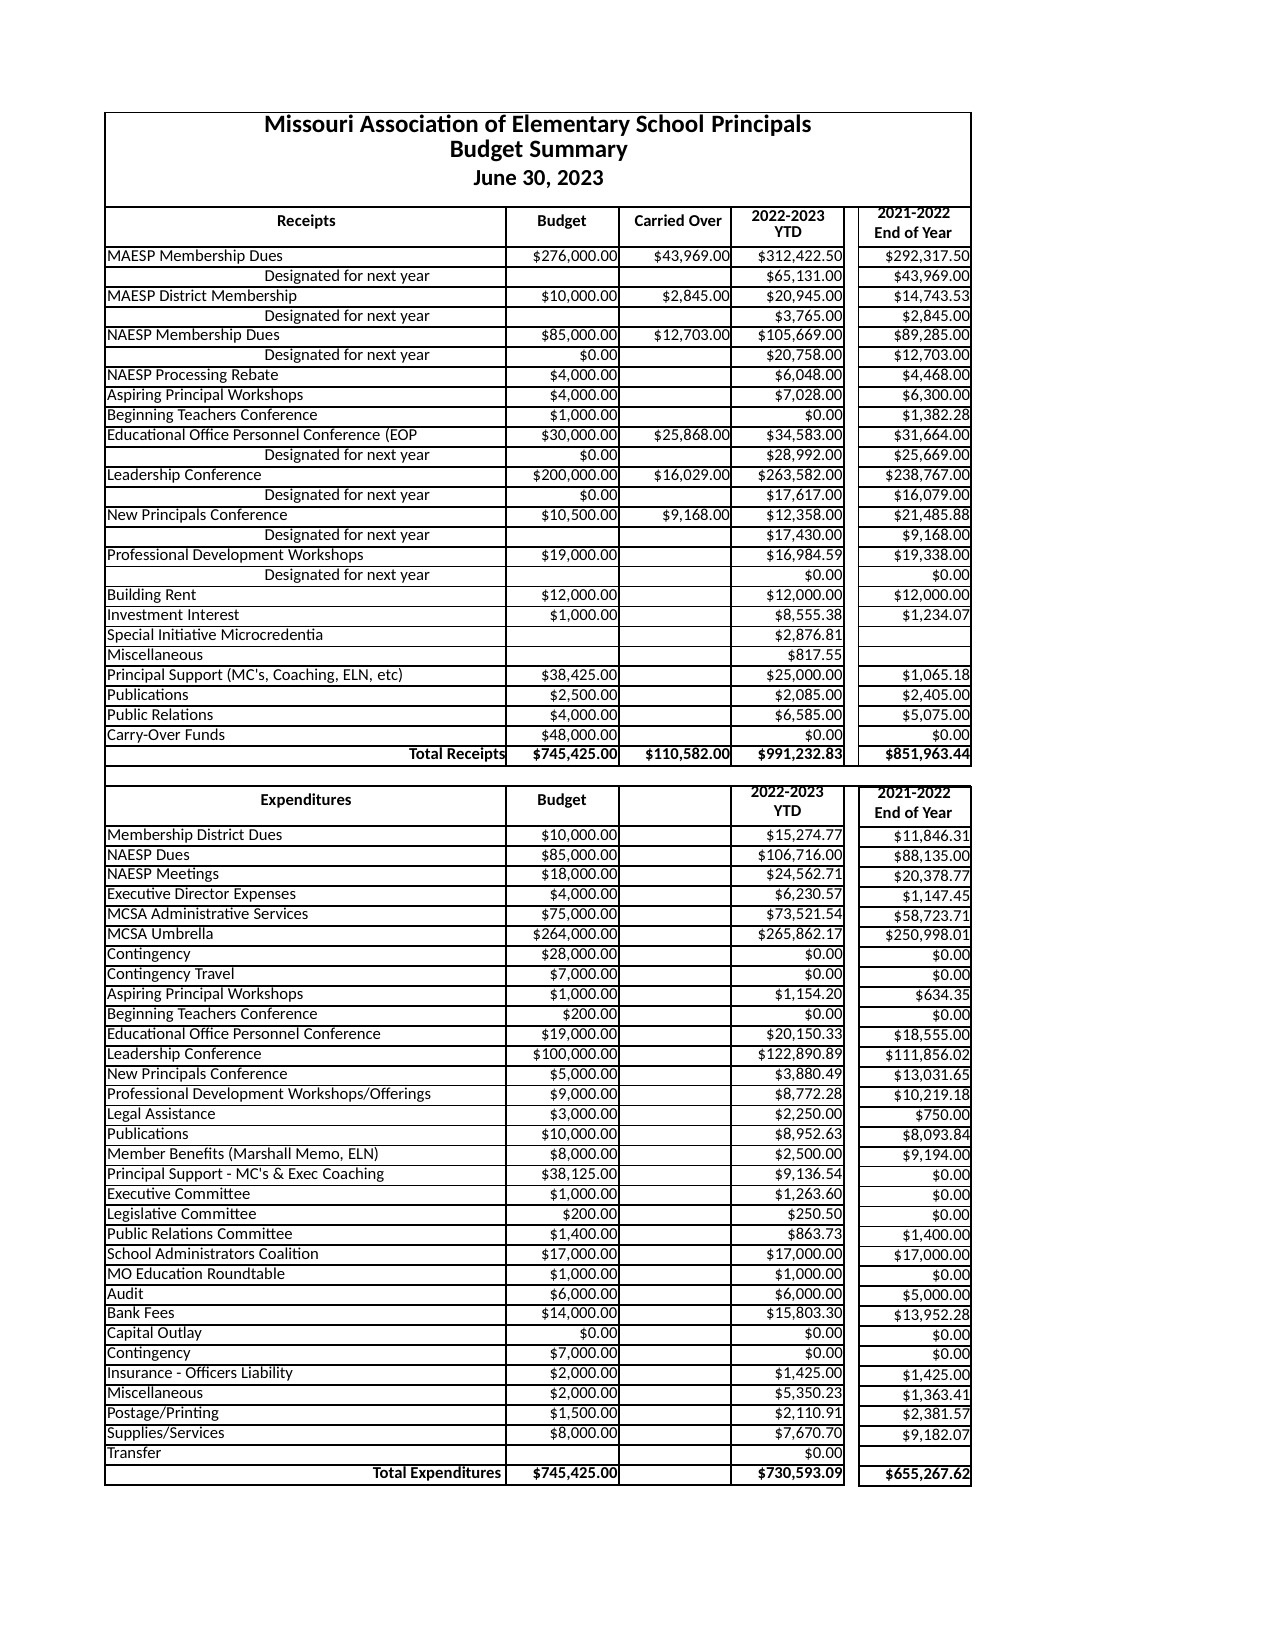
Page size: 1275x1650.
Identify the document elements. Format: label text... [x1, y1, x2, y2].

table_cell $16,029.00 [620, 468, 730, 486]
table_cell Educational Office Personnel Conference [106, 1027, 505, 1045]
table_cell $750.00 [860, 1108, 970, 1126]
table_cell Building Rent [106, 587, 505, 606]
table_cell NAESP Membership Dues [106, 328, 505, 346]
table_cell $745,425.00 [507, 1466, 618, 1484]
table_cell $0.00 [732, 408, 843, 426]
table_cell Designated for next year [106, 308, 505, 326]
table_cell [620, 1146, 730, 1165]
table_cell $4,000.00 [507, 368, 618, 386]
table_cell [620, 607, 730, 626]
table_cell $8,772.28 [732, 1086, 843, 1105]
table_cell $2,500.00 [732, 1146, 843, 1165]
table_cell $263,582.00 [732, 468, 843, 486]
table_cell $12,000.00 [732, 587, 843, 606]
table_cell $1,425.00 [860, 1367, 970, 1385]
table_cell [620, 727, 730, 745]
table_cell $0.00 [732, 947, 843, 965]
table_cell $8,000.00 [507, 1426, 618, 1444]
table_cell Designated for next year [106, 268, 505, 286]
table_cell [620, 1326, 730, 1344]
table_cell [620, 947, 730, 965]
table_cell [507, 627, 618, 646]
table_cell $0.00 [859, 727, 970, 745]
table_cell $238,767.00 [859, 468, 970, 486]
table_cell [620, 1126, 730, 1145]
table_cell $4,000.00 [507, 707, 618, 725]
table_cell $200.00 [507, 1007, 618, 1025]
table_cell [620, 827, 730, 845]
table_cell $14,743.53 [859, 288, 970, 306]
table_cell $6,585.00 [732, 707, 843, 725]
table_cell [620, 1266, 730, 1284]
table_cell $6,300.00 [859, 388, 970, 406]
table_cell [620, 268, 730, 286]
table_cell $1,500.00 [507, 1406, 618, 1424]
table_cell [620, 1007, 730, 1025]
table_cell $105,669.00 [732, 328, 843, 346]
table_cell $1,000.00 [507, 607, 618, 626]
table_cell $851,963.44 [859, 747, 970, 765]
table_cell [620, 887, 730, 905]
table_cell $20,945.00 [732, 288, 843, 306]
table_cell $8,555.38 [732, 607, 843, 626]
table_cell [620, 1406, 730, 1424]
table_cell $3,000.00 [507, 1106, 618, 1125]
table_cell 2021-2022 End of Year [859, 208, 970, 246]
table_cell [106, 767, 971, 785]
table_cell $5,000.00 [860, 1287, 970, 1305]
table_cell $200,000.00 [507, 468, 618, 486]
table_cell $0.00 [860, 1267, 970, 1285]
table_cell [620, 348, 730, 366]
table_cell $34,583.00 [732, 428, 843, 446]
table_cell Leadership Conference [106, 1047, 505, 1065]
table_cell Legislative Committee [106, 1206, 505, 1224]
table_cell $2,110.91 [732, 1406, 843, 1424]
table_cell $21,485.88 [859, 508, 970, 526]
table_cell Designated for next year [106, 488, 505, 506]
table_cell Professional Development Workshops [106, 548, 505, 566]
table_cell $10,000.00 [507, 1126, 618, 1145]
table_cell Leadership Conference [106, 468, 505, 486]
table_cell $8,093.84 [860, 1128, 970, 1146]
table_cell $2,405.00 [859, 687, 970, 705]
table_cell $106,716.00 [732, 847, 843, 865]
table_cell $2,381.57 [860, 1407, 970, 1425]
table_cell Designated for next year [106, 567, 505, 586]
table_cell Miscellaneous [106, 647, 505, 665]
table_cell $18,555.00 [860, 1028, 970, 1046]
table_cell $0.00 [860, 1167, 970, 1186]
table_cell [507, 567, 618, 586]
table_cell $17,430.00 [732, 528, 843, 546]
table_cell $5,000.00 [507, 1067, 618, 1085]
table_cell $0.00 [732, 567, 843, 586]
table_cell $0.00 [507, 1326, 618, 1344]
table_cell $12,703.00 [859, 348, 970, 366]
table_cell [507, 308, 618, 326]
table_cell [620, 567, 730, 586]
table_cell Membership District Dues [106, 827, 505, 845]
table_cell Transfer [106, 1446, 505, 1464]
table_cell [620, 368, 730, 386]
table_cell Budget [507, 208, 618, 246]
table_cell NAESP Processing Rebate [106, 368, 505, 386]
table_cell $10,219.18 [860, 1088, 970, 1106]
table_cell $9,168.00 [859, 528, 970, 546]
table_cell [620, 1166, 730, 1185]
table_cell $250.50 [732, 1206, 843, 1224]
table_cell $48,000.00 [507, 727, 618, 745]
table_cell Total Expenditures [106, 1466, 505, 1484]
table_cell $2,500.00 [507, 687, 618, 705]
table_cell $6,230.57 [732, 887, 843, 905]
table_cell $43,969.00 [620, 248, 730, 266]
table_cell $25,669.00 [859, 448, 970, 466]
table_cell $0.00 [860, 1327, 970, 1345]
table_cell $25,868.00 [620, 428, 730, 446]
table_cell MO Education Roundtable [106, 1266, 505, 1284]
table_cell $0.00 [507, 448, 618, 466]
table_cell $265,862.17 [732, 927, 843, 945]
table_cell $1,234.07 [859, 607, 970, 626]
table_cell $8,952.63 [732, 1126, 843, 1145]
table_cell $2,000.00 [507, 1366, 618, 1384]
table_cell Capital Outlay [106, 1326, 505, 1344]
table_cell $745,425.00 [507, 747, 618, 765]
table_cell $30,000.00 [507, 428, 618, 446]
table_cell $16,079.00 [859, 488, 970, 506]
table_cell Special Initiative Microcredentia [106, 627, 505, 646]
table_cell Member Benefits (Marshall Memo, ELN) [106, 1146, 505, 1165]
table_cell $6,000.00 [507, 1286, 618, 1304]
table_cell $12,000.00 [859, 587, 970, 606]
table_cell $18,000.00 [507, 867, 618, 885]
table_cell $19,000.00 [507, 1027, 618, 1045]
table_cell $20,378.77 [860, 868, 970, 886]
table_cell Public Relations Committee [106, 1226, 505, 1244]
table_cell $10,500.00 [507, 508, 618, 526]
table_cell [507, 528, 618, 546]
table_cell $0.00 [732, 1446, 843, 1464]
table_cell [620, 967, 730, 985]
table_cell $15,274.77 [732, 827, 843, 845]
table_cell $2,250.00 [732, 1106, 843, 1125]
table_cell Postage/Printing [106, 1406, 505, 1424]
table_cell $6,048.00 [732, 368, 843, 386]
table_cell [620, 1067, 730, 1085]
table_cell $38,125.00 [507, 1166, 618, 1185]
table_cell $19,000.00 [507, 548, 618, 566]
table_cell Aspiring Principal Workshops [106, 388, 505, 406]
table_cell $0.00 [860, 968, 970, 986]
table_cell [620, 927, 730, 945]
table_cell [620, 548, 730, 566]
table_cell $4,468.00 [859, 368, 970, 386]
table_cell [859, 627, 970, 646]
table_cell $1,363.41 [860, 1387, 970, 1405]
table_cell $16,984.59 [732, 548, 843, 566]
table_cell New Principals Conference [106, 508, 505, 526]
table_cell $9,168.00 [620, 508, 730, 526]
table_cell Insurance - Officers Liability [106, 1366, 505, 1384]
table_cell $24,562.71 [732, 867, 843, 885]
table_cell [620, 1366, 730, 1384]
table_cell [620, 687, 730, 705]
table_cell $1,000.00 [507, 987, 618, 1005]
table_cell Receipts [106, 208, 505, 246]
table_cell $28,992.00 [732, 448, 843, 466]
table_header 2021-2022 End of Year [860, 788, 970, 826]
table_cell $5,350.23 [732, 1386, 843, 1404]
table_cell Investment Interest [106, 607, 505, 626]
table_cell $10,000.00 [507, 827, 618, 845]
table_cell $7,028.00 [732, 388, 843, 406]
table_cell $0.00 [732, 1007, 843, 1025]
table_cell $31,664.00 [859, 428, 970, 446]
table_cell Public Relations [106, 707, 505, 725]
table_cell [620, 448, 730, 466]
table_cell $88,135.00 [860, 848, 970, 866]
table_cell [620, 528, 730, 546]
table_cell $1,065.18 [859, 667, 970, 685]
table_cell $38,425.00 [507, 667, 618, 685]
table_cell $9,194.00 [860, 1148, 970, 1166]
table_cell [507, 647, 618, 665]
table_cell Aspiring Principal Workshops [106, 987, 505, 1005]
table_cell [620, 1466, 730, 1484]
table_header Missouri Association of Elementary School Principals Budget Summary June 30, 2023 [106, 113, 970, 206]
table_cell Legal Assistance [106, 1106, 505, 1125]
table_cell [620, 1206, 730, 1224]
table_cell $9,182.07 [860, 1427, 970, 1445]
table_cell $25,000.00 [732, 667, 843, 685]
table_cell [620, 1027, 730, 1045]
table_cell $100,000.00 [507, 1047, 618, 1065]
table_cell $14,000.00 [507, 1306, 618, 1324]
table_cell Contingency Travel [106, 967, 505, 985]
table_cell $13,952.28 [860, 1307, 970, 1325]
table_cell $0.00 [732, 967, 843, 985]
table_cell $3,880.49 [732, 1067, 843, 1085]
table_cell [620, 1286, 730, 1304]
table_cell [845, 787, 858, 1485]
table_cell $12,703.00 [620, 328, 730, 346]
table_cell [620, 847, 730, 865]
table_cell $634.35 [860, 988, 970, 1006]
table_cell $65,131.00 [732, 268, 843, 286]
table_cell [860, 1447, 970, 1465]
table_cell $2,000.00 [507, 1386, 618, 1404]
table_cell [620, 647, 730, 665]
table_cell $264,000.00 [507, 927, 618, 945]
table_cell Carried Over [620, 208, 730, 246]
table_cell $9,136.54 [732, 1166, 843, 1185]
table_cell $2,845.00 [620, 288, 730, 306]
table_cell $991,232.83 [732, 747, 843, 765]
table_cell $0.00 [507, 348, 618, 366]
table_cell [620, 488, 730, 506]
table_cell $0.00 [860, 1187, 970, 1206]
table_cell $1,000.00 [732, 1266, 843, 1284]
table_cell $12,000.00 [507, 587, 618, 606]
table_cell $0.00 [860, 1008, 970, 1026]
table_cell $817.55 [732, 647, 843, 665]
table_cell [620, 1086, 730, 1105]
table_cell $0.00 [732, 1326, 843, 1344]
table_cell $1,400.00 [860, 1227, 970, 1246]
table_cell $6,000.00 [732, 1286, 843, 1304]
table_cell $122,890.89 [732, 1047, 843, 1065]
table_cell [620, 408, 730, 426]
table_cell Publications [106, 687, 505, 705]
table_cell MCSA Umbrella [106, 927, 505, 945]
table_cell $9,000.00 [507, 1086, 618, 1105]
table_cell $1,400.00 [507, 1226, 618, 1244]
table_cell $1,000.00 [507, 1266, 618, 1284]
table_cell [845, 208, 858, 765]
table_cell [620, 627, 730, 646]
table_cell $2,085.00 [732, 687, 843, 705]
table_cell $1,000.00 [507, 1186, 618, 1204]
table_cell [620, 667, 730, 685]
table_cell $111,856.02 [860, 1048, 970, 1066]
table_cell $75,000.00 [507, 907, 618, 925]
table_cell $1,263.60 [732, 1186, 843, 1204]
table_cell Expenditures [106, 787, 505, 825]
table_cell School Administrators Coalition [106, 1246, 505, 1264]
table_cell $12,358.00 [732, 508, 843, 526]
table_cell Audit [106, 1286, 505, 1304]
table_cell $10,000.00 [507, 288, 618, 306]
table_cell Total Receipts [106, 747, 505, 765]
table_cell [620, 1346, 730, 1364]
table_cell $250,998.01 [860, 928, 970, 946]
table_cell Contingency [106, 947, 505, 965]
table_cell [620, 987, 730, 1005]
table_cell $1,000.00 [507, 408, 618, 426]
table_cell [507, 268, 618, 286]
table_cell $2,876.81 [732, 627, 843, 646]
table_cell NAESP Meetings [106, 867, 505, 885]
table_cell $0.00 [732, 1346, 843, 1364]
table_cell [620, 1106, 730, 1125]
table_cell $110,582.00 [620, 747, 730, 765]
table_cell [620, 707, 730, 725]
table_cell $312,422.50 [732, 248, 843, 266]
table_cell MAESP District Membership [106, 288, 505, 306]
table_cell $17,000.00 [507, 1246, 618, 1264]
table_cell MCSA Administrative Services [106, 907, 505, 925]
table_cell $13,031.65 [860, 1068, 970, 1086]
table_cell Budget [507, 787, 618, 825]
table_cell [620, 1386, 730, 1404]
table_cell $1,425.00 [732, 1366, 843, 1384]
table_cell $200.00 [507, 1206, 618, 1224]
table_cell $17,000.00 [860, 1247, 970, 1265]
table_cell [620, 1426, 730, 1444]
table_cell $655,267.62 [860, 1467, 970, 1485]
table_cell Professional Development Workshops/Offerings [106, 1086, 505, 1105]
table_cell $0.00 [507, 488, 618, 506]
table_cell $5,075.00 [859, 707, 970, 725]
table_cell $1,382.28 [859, 408, 970, 426]
table_cell $17,000.00 [732, 1246, 843, 1264]
table_cell $0.00 [860, 1347, 970, 1365]
table_cell $15,803.30 [732, 1306, 843, 1324]
table_cell Contingency [106, 1346, 505, 1364]
table_cell [620, 308, 730, 326]
table_cell $28,000.00 [507, 947, 618, 965]
table_cell $7,670.70 [732, 1426, 843, 1444]
table_cell [620, 1186, 730, 1204]
table_cell Principal Support - MC's & Exec Coaching [106, 1166, 505, 1185]
table_cell $43,969.00 [859, 268, 970, 286]
table_cell $1,154.20 [732, 987, 843, 1005]
table_cell $58,723.71 [860, 908, 970, 926]
table_cell $2,845.00 [859, 308, 970, 326]
table_cell $730,593.09 [732, 1466, 843, 1484]
table_cell Designated for next year [106, 448, 505, 466]
table_cell Bank Fees [106, 1306, 505, 1324]
table_cell $85,000.00 [507, 328, 618, 346]
table_cell $7,000.00 [507, 1346, 618, 1364]
table_cell [620, 388, 730, 406]
table_cell [620, 1446, 730, 1464]
table_cell $17,617.00 [732, 488, 843, 506]
table_cell $276,000.00 [507, 248, 618, 266]
table_cell $0.00 [860, 948, 970, 966]
table_cell New Principals Conference [106, 1067, 505, 1085]
table_cell NAESP Dues [106, 847, 505, 865]
table_cell $0.00 [860, 1207, 970, 1226]
table_cell 2022-2023 YTD [732, 208, 843, 246]
table_cell $19,338.00 [859, 548, 970, 566]
table_cell $1,147.45 [860, 888, 970, 906]
table_cell [620, 907, 730, 925]
table_cell $7,000.00 [507, 967, 618, 985]
table_cell [620, 1306, 730, 1324]
table_cell $73,521.54 [732, 907, 843, 925]
table_cell $85,000.00 [507, 847, 618, 865]
table_cell $0.00 [859, 567, 970, 586]
table_cell Executive Committee [106, 1186, 505, 1204]
table_cell [620, 1047, 730, 1065]
table_cell $20,758.00 [732, 348, 843, 366]
table_cell $292,317.50 [859, 248, 970, 266]
table_cell [620, 1226, 730, 1244]
table_cell [620, 867, 730, 885]
table_cell Beginning Teachers Conference [106, 1007, 505, 1025]
table_cell $4,000.00 [507, 887, 618, 905]
table_cell Designated for next year [106, 528, 505, 546]
table_cell $4,000.00 [507, 388, 618, 406]
table_cell Publications [106, 1126, 505, 1145]
table_cell $3,765.00 [732, 308, 843, 326]
table_cell Beginning Teachers Conference [106, 408, 505, 426]
table_cell Principal Support (MC's, Coaching, ELN, etc) [106, 667, 505, 685]
table_cell Miscellaneous [106, 1386, 505, 1404]
table_cell [620, 1246, 730, 1264]
table_cell [859, 647, 970, 665]
table_cell [507, 1446, 618, 1464]
table_cell Carry-Over Funds [106, 727, 505, 745]
table_cell [620, 587, 730, 606]
table_cell $863.73 [732, 1226, 843, 1244]
table_cell $20,150.33 [732, 1027, 843, 1045]
table_cell Designated for next year [106, 348, 505, 366]
table_cell Supplies/Services [106, 1426, 505, 1444]
table_cell Educational Office Personnel Conference (EOP [106, 428, 505, 446]
table_cell $0.00 [732, 727, 843, 745]
table_cell 2022-2023 YTD [732, 787, 843, 825]
table_cell $11,846.31 [860, 828, 970, 846]
table_cell $89,285.00 [859, 328, 970, 346]
table_cell Executive Director Expenses [106, 887, 505, 905]
table_cell $8,000.00 [507, 1146, 618, 1165]
table_cell MAESP Membership Dues [106, 248, 505, 266]
table_cell [620, 787, 730, 825]
